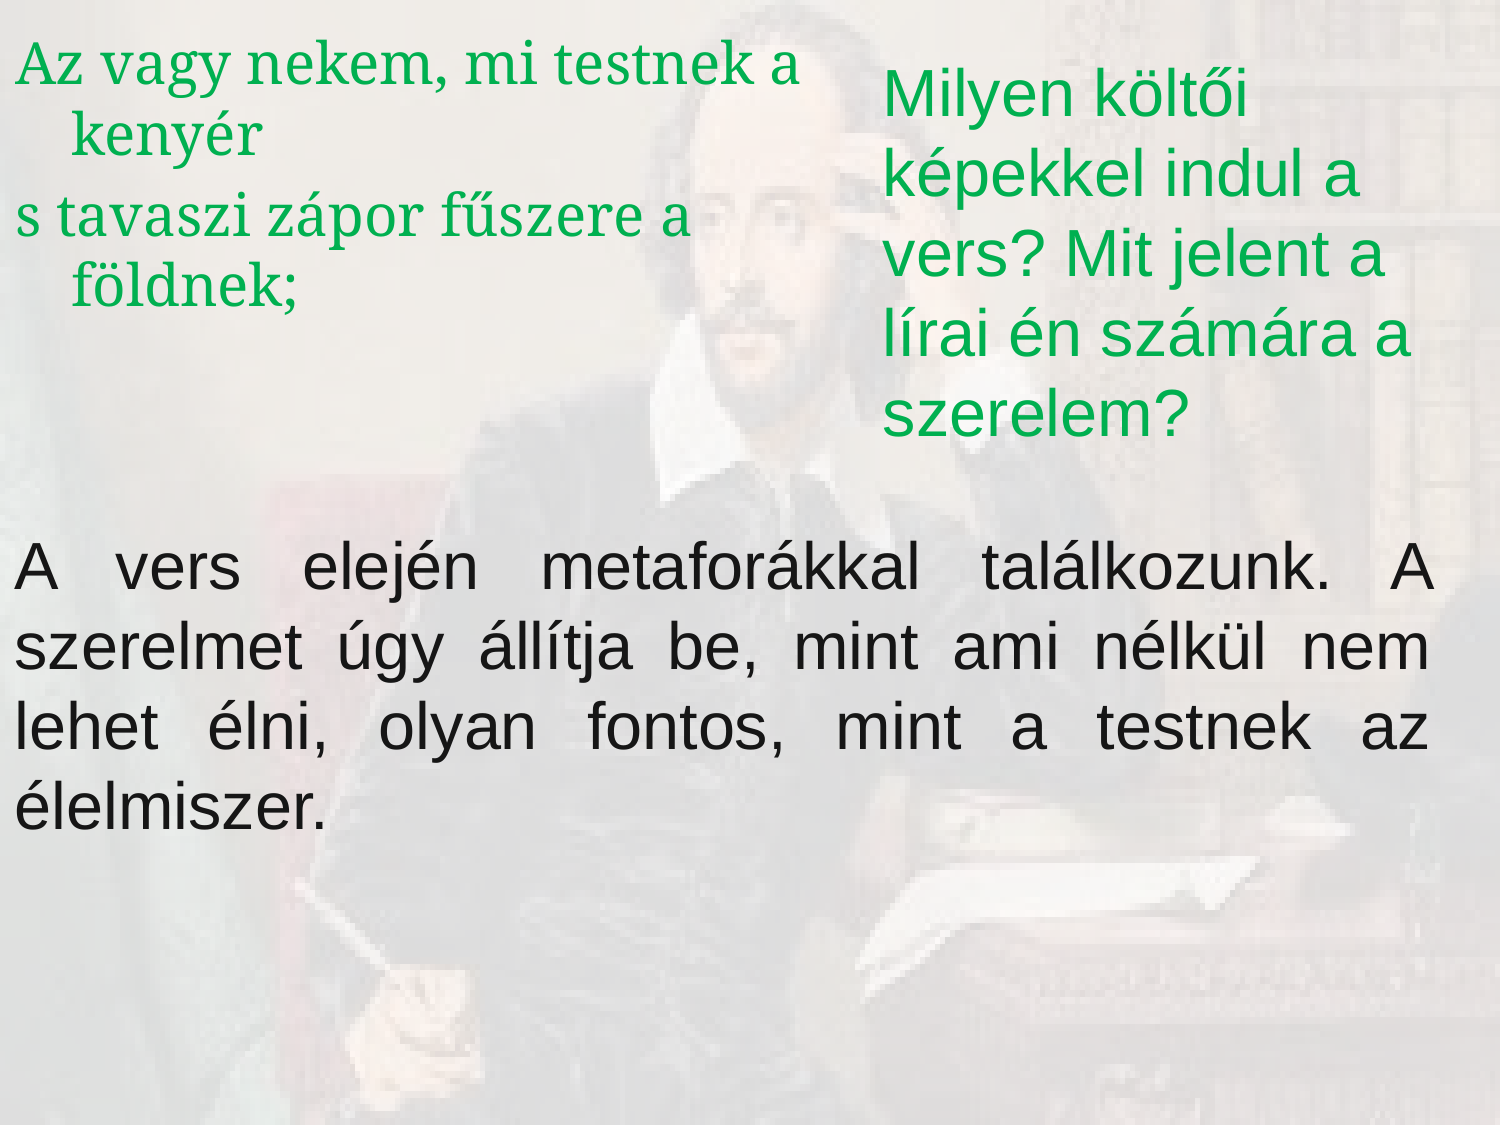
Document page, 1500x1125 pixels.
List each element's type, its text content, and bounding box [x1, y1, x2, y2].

list Az vagy nekem, mi testnek a kenyér s tavaszi zápor fűszere a földnek; [0, 18, 851, 463]
text_box Milyen költői képekkel indul a vers? Mit jelent a lírai én számára a szerelem? [868, 42, 1447, 458]
text_box A vers elején metaforákkal találkozunk. A szerelmet úgy állítja be, mint ami nélkül nem lehet élni, olyan fontos, mint a testnek az élelmiszer. [0, 515, 1447, 850]
